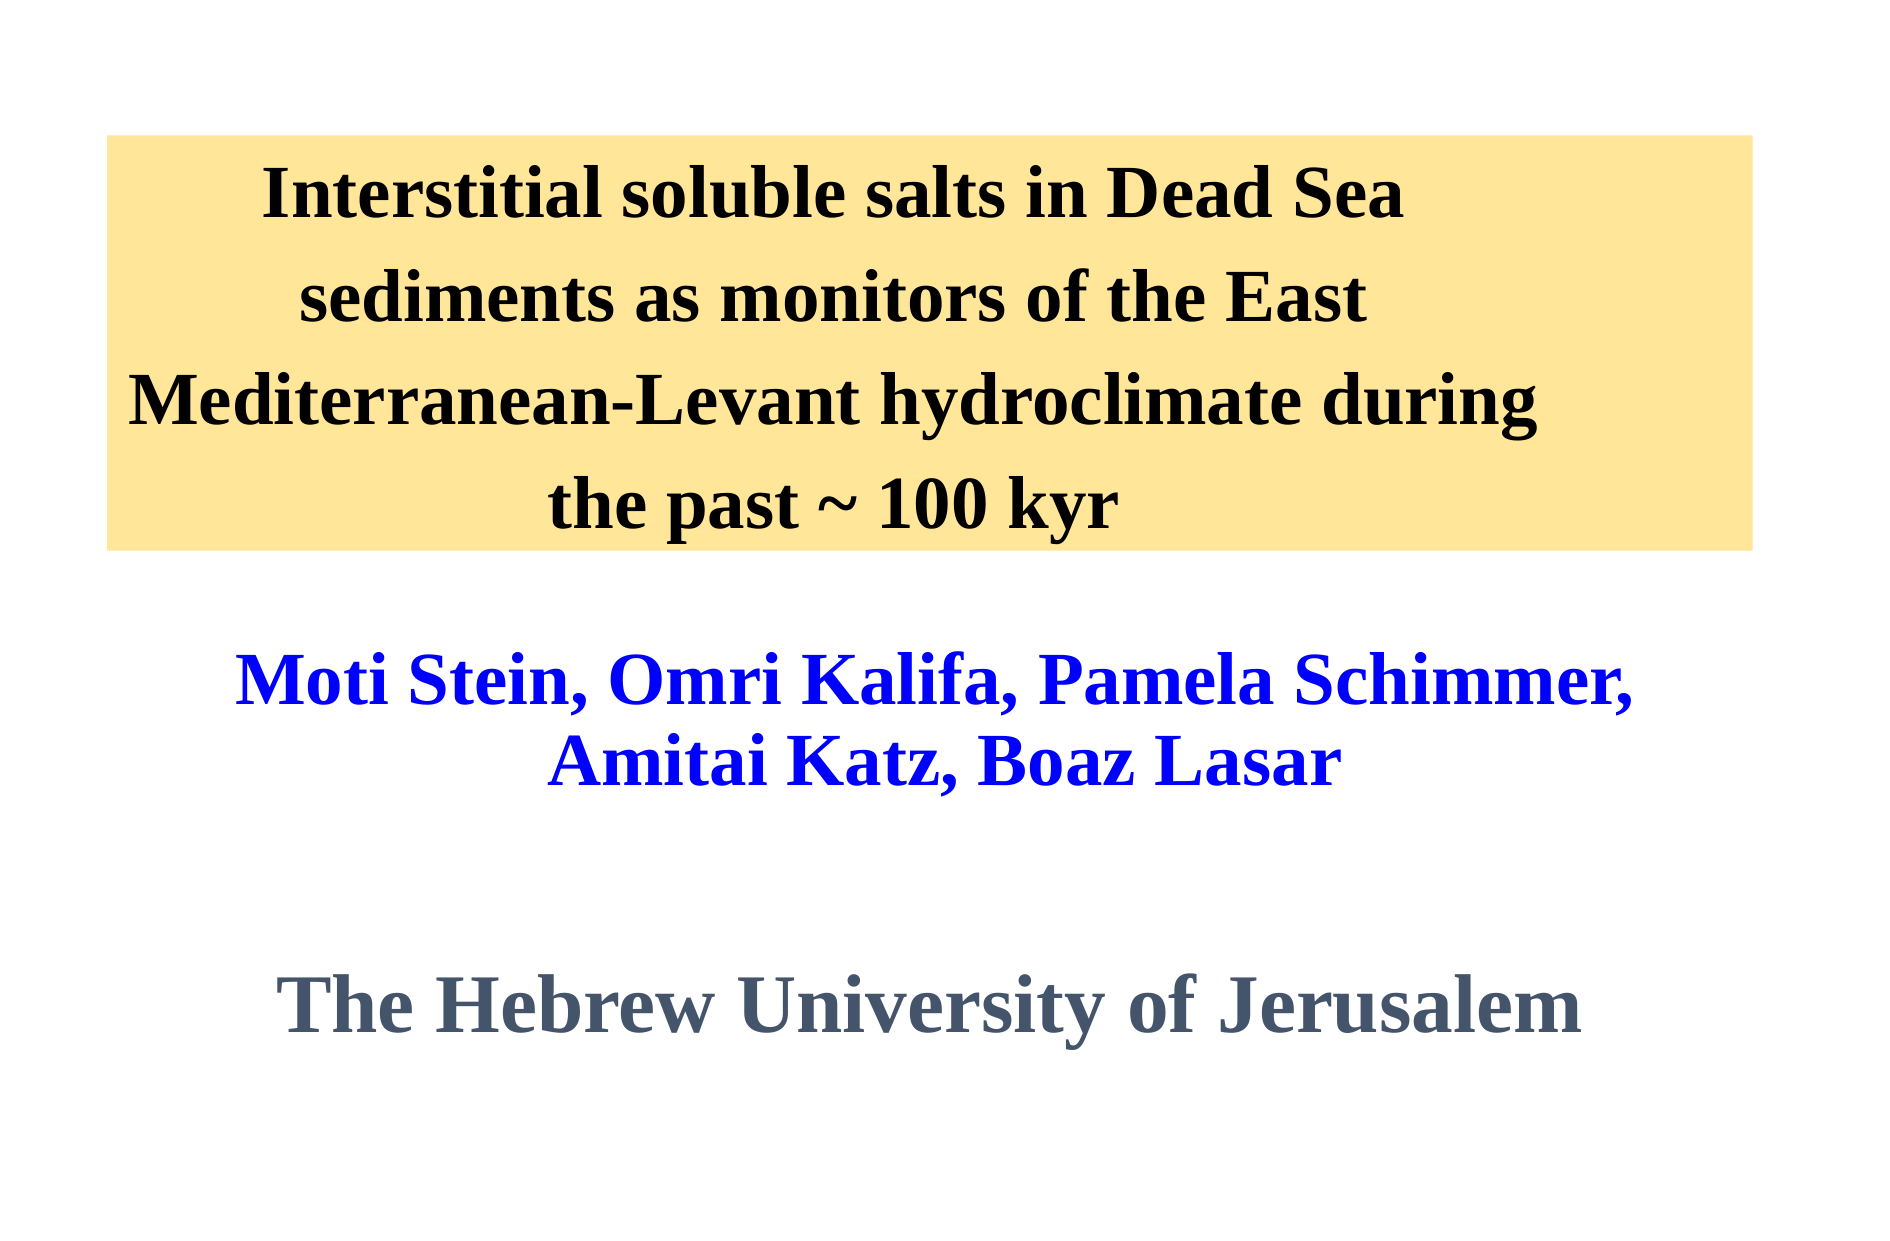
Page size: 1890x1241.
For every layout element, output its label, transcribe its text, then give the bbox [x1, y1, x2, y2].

text_box Moti Stein, Omri Kalifa, Pamela Schimmer, Amitai Katz, Boaz Lasar [106, 620, 1783, 809]
title Interstitial soluble salts in Dead Sea sediments as monitors of the East Mediterranean-Levant hydroclimate during the past ~ 100 kyr [107, 135, 1753, 551]
text_box The Hebrew University of Jerusalem [92, 917, 1768, 1059]
